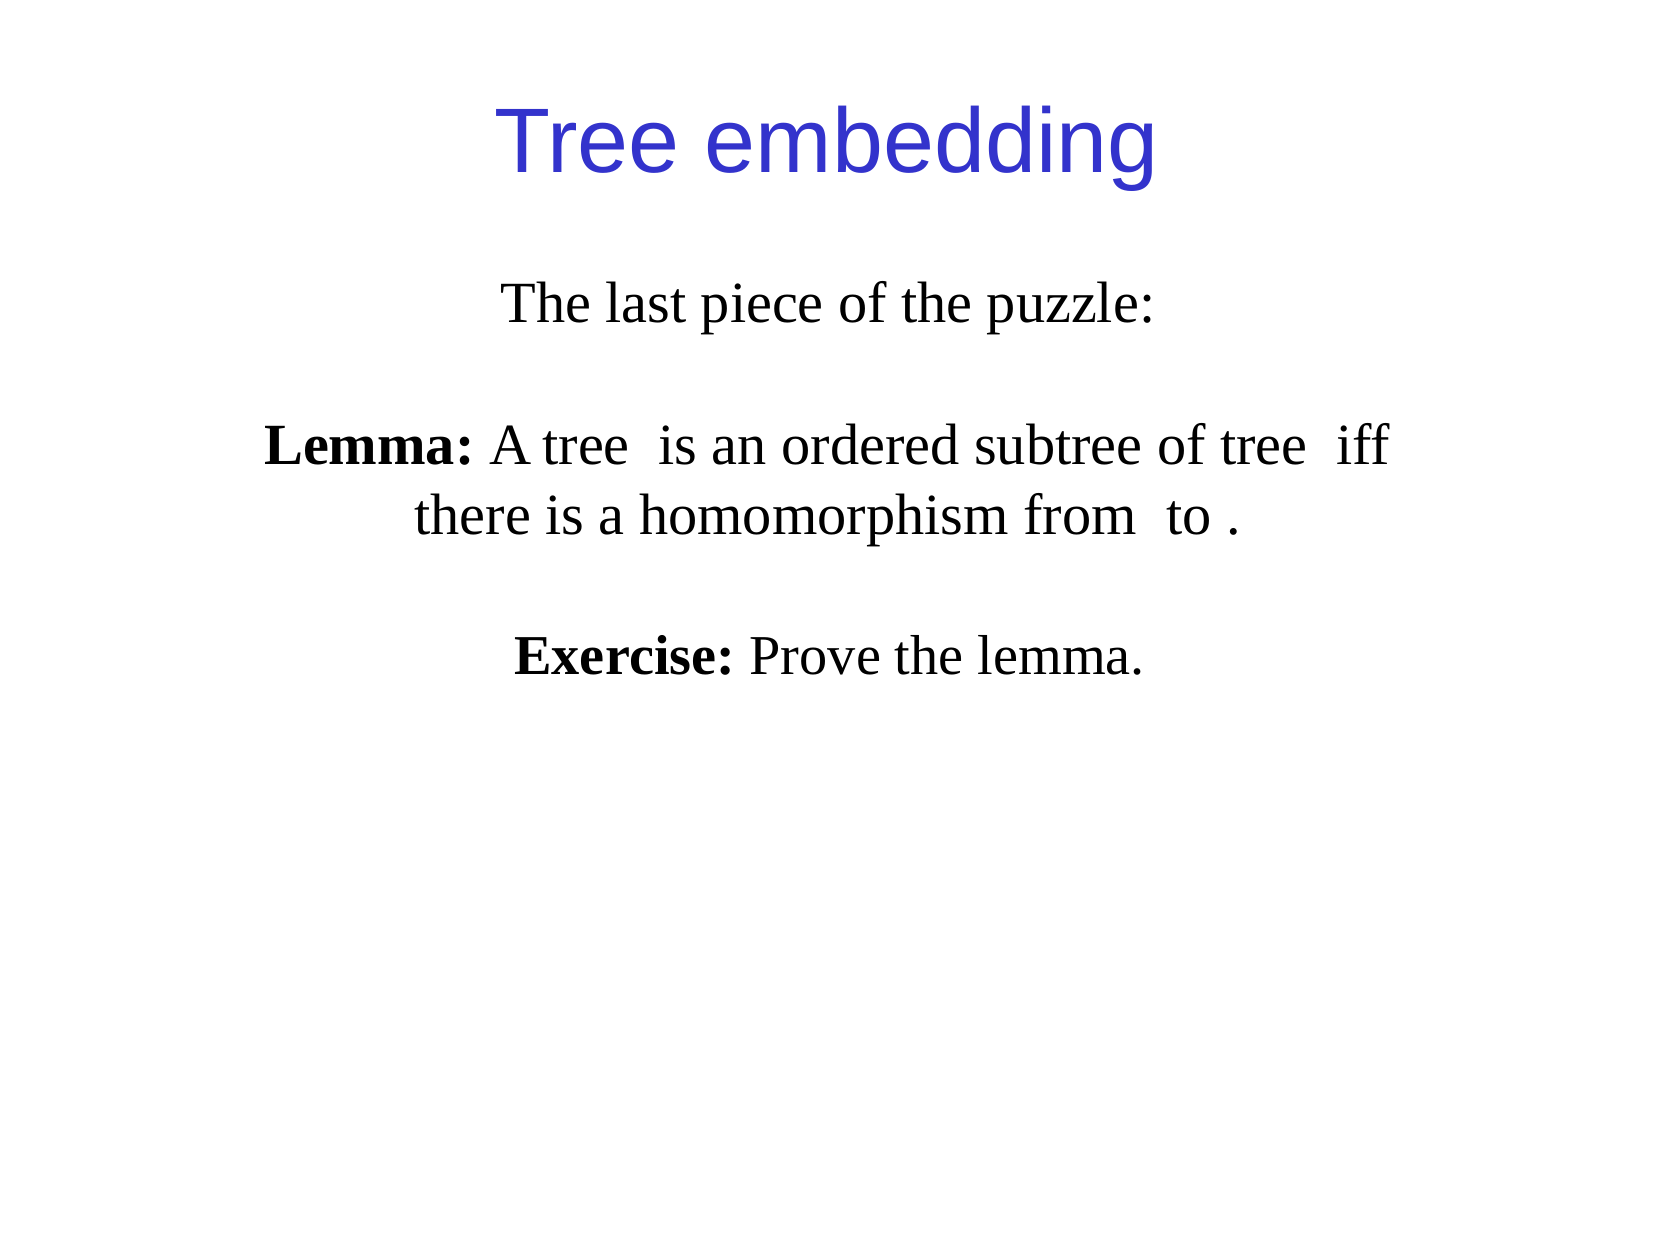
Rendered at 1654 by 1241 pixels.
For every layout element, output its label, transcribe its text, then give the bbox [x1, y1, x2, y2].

text_box Exercise: Prove the lemma. [2, 610, 1654, 693]
text_box Tree embedding [0, 90, 1654, 194]
text_box The last piece of the puzzle: [1, 257, 1654, 342]
